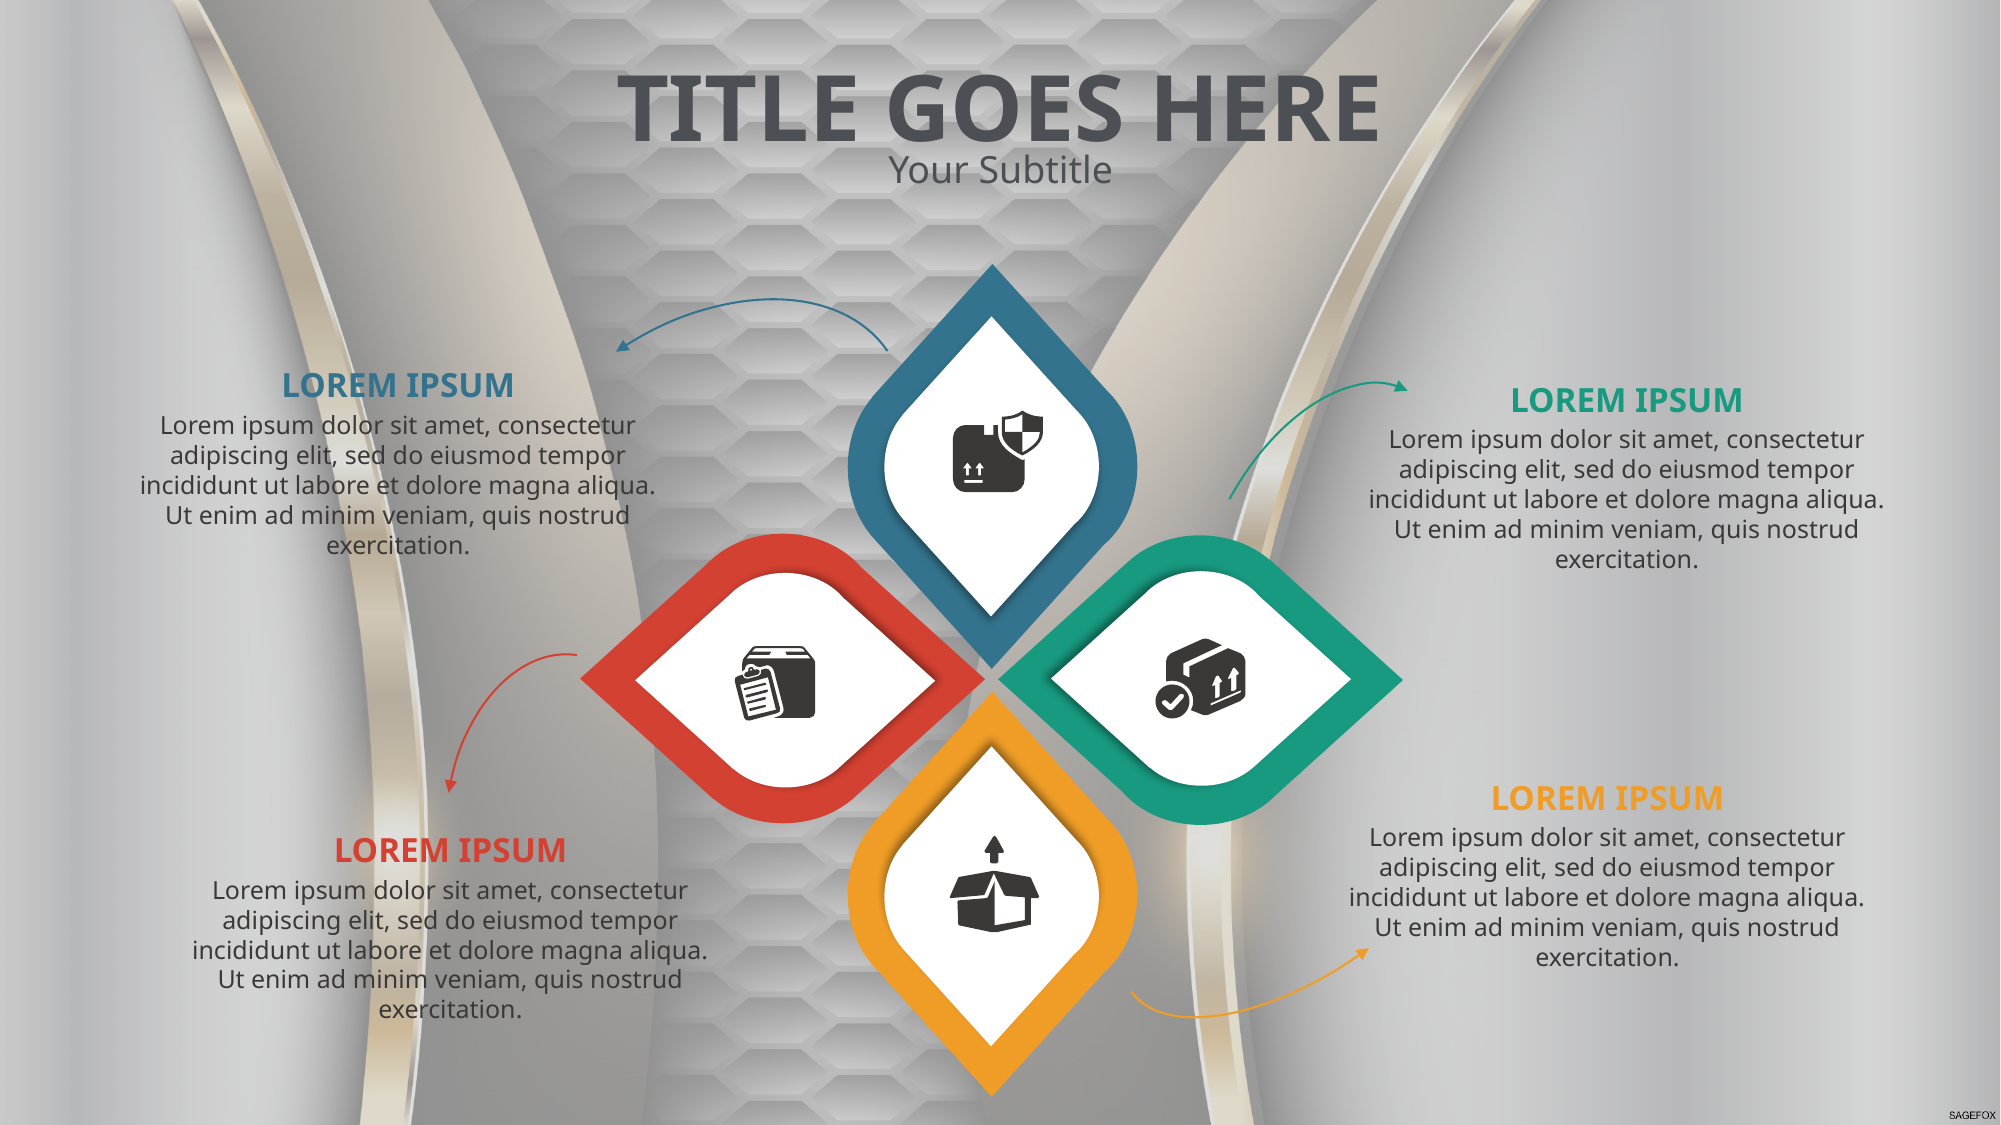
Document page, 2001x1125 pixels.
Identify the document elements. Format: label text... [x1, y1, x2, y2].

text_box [548, 42, 1452, 199]
text_box [949, 870, 1040, 933]
picture [1925, 0, 2001, 1125]
text_box [742, 646, 816, 718]
text_box [1229, 380, 1408, 550]
text_box [616, 298, 888, 478]
text_box LOREM IPSUM Lorem ipsum dolor sit amet, consectetur adipiscing elit, sed do eiusmod tempor incididunt ut labore et dolore magna aliqua. Ut enim ad minim veniam, quis nostrud exercitation. [1340, 371, 1914, 582]
text_box [734, 667, 781, 721]
text_box LOREM IPSUM Lorem ipsum dolor sit amet, consectetur adipiscing elit, sed do eiusmod tempor incididunt ut labore et dolore magna aliqua. Ut enim ad minim veniam, quis nostrud exercitation. [111, 357, 685, 567]
text_box [578, 532, 987, 825]
text_box [1130, 863, 1369, 1018]
text_box [952, 425, 1025, 493]
text_box [633, 571, 937, 789]
text_box [846, 262, 1139, 671]
text_box [883, 744, 1100, 1048]
text_box [1166, 638, 1246, 716]
text_box LOREM IPSUM Lorem ipsum dolor sit amet, consectetur adipiscing elit, sed do eiusmod tempor incididunt ut labore et dolore magna aliqua. Ut enim ad minim veniam, quis nostrud exercitation. [164, 821, 738, 1032]
text_box [1049, 570, 1353, 787]
text_box [1155, 684, 1190, 719]
text_box [1001, 410, 1043, 456]
text_box [883, 314, 1100, 618]
text_box [444, 653, 578, 810]
text_box [984, 835, 1004, 864]
text_box [846, 690, 1139, 1099]
text_box [996, 534, 1405, 826]
text_box LOREM IPSUM Lorem ipsum dolor sit amet, consectetur adipiscing elit, sed do eiusmod tempor incididunt ut labore et dolore magna aliqua. Ut enim ad minim veniam, quis nostrud exercitation. [1321, 769, 1894, 979]
